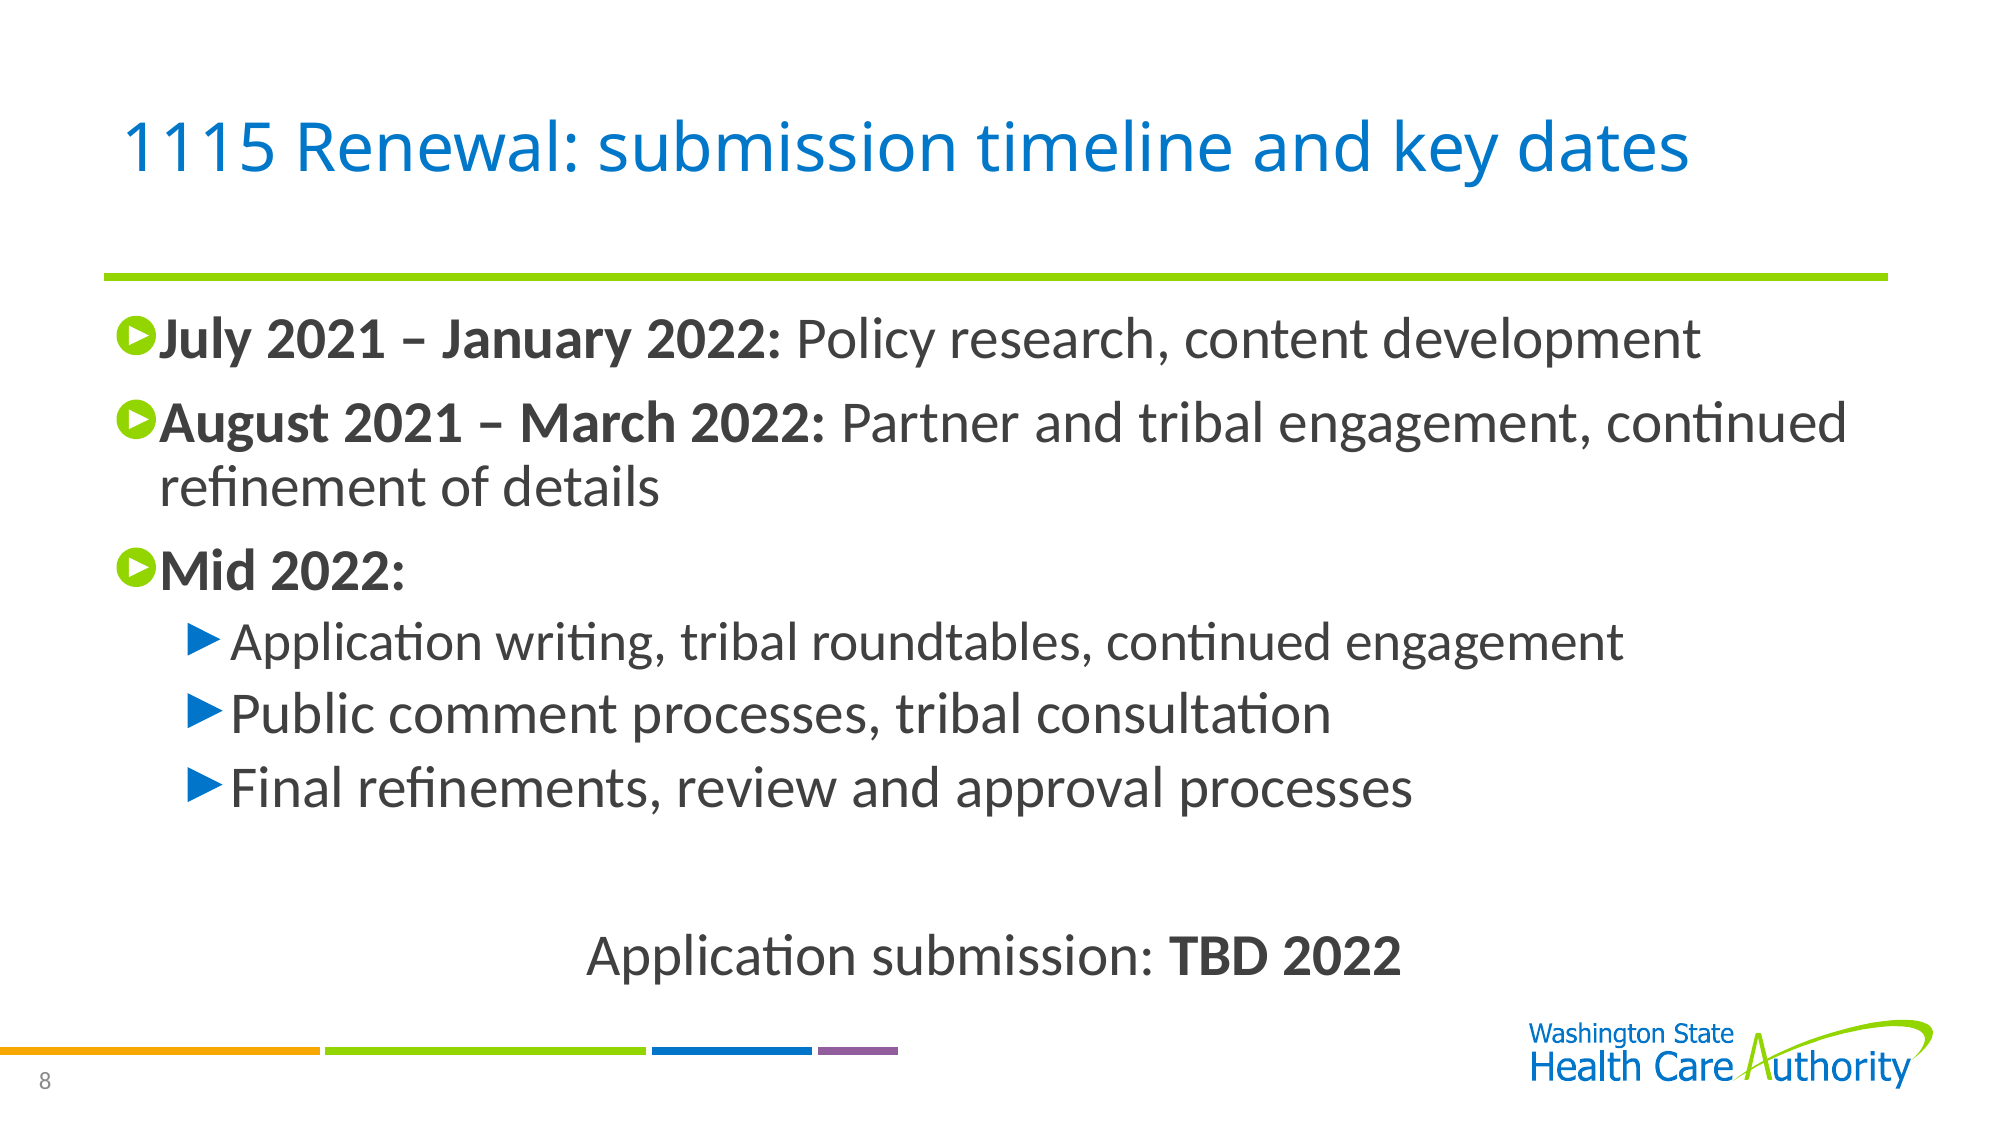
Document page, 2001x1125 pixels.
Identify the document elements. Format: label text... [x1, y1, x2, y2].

slide_number 8 [24, 1065, 175, 1094]
title 1115 Renewal: submission timeline and key dates [106, 103, 1894, 278]
list July 2021 – January 2022: Policy research, content development August 2021 – March 2022: Partner and tribal engagement, continued refinement of details Mid 2022: Application writing, tribal roundtables, continued engagement Public comment processes, tribal consultation Final refinements, review and approval processes Application submission: TBD 2022 [101, 299, 1888, 998]
